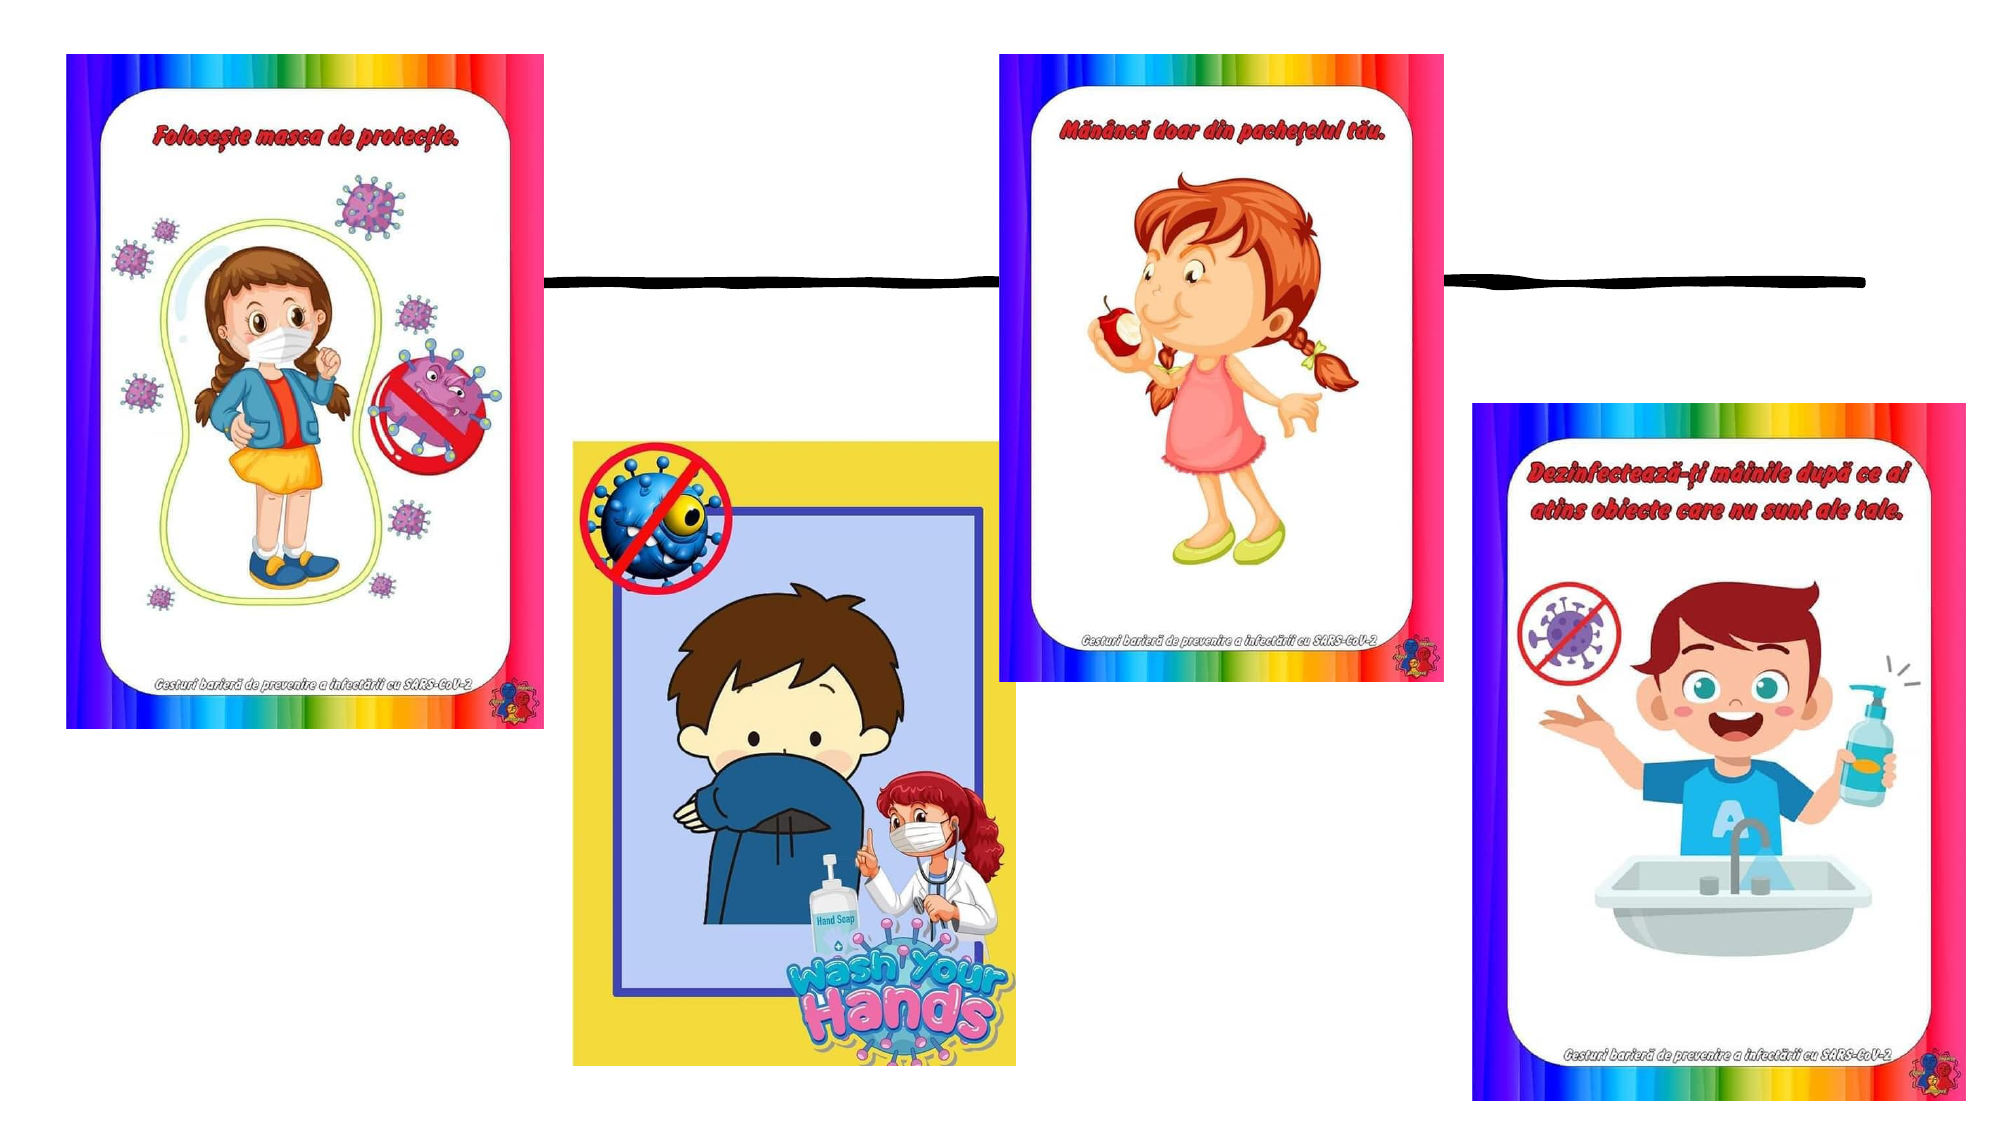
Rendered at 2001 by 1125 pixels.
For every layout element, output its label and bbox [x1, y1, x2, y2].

picture [1472, 403, 1966, 1101]
picture [572, 54, 1444, 1066]
picture [66, 54, 544, 729]
